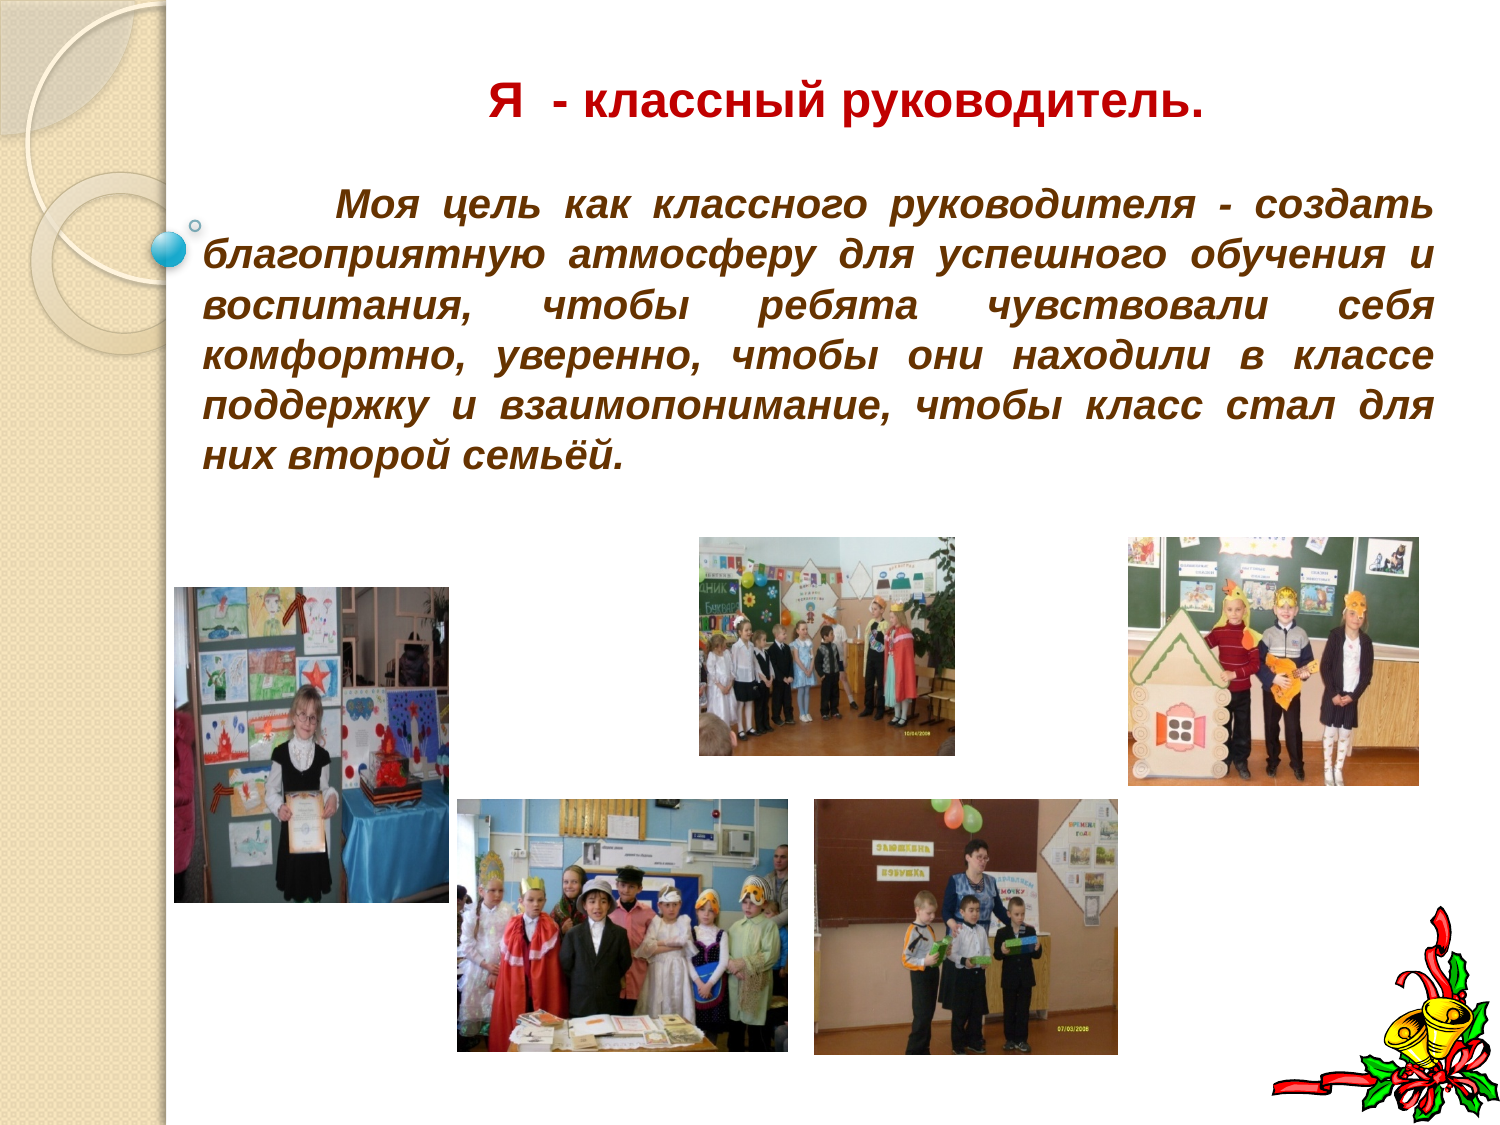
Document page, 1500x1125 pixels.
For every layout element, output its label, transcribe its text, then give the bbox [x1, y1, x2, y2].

picture [1269, 903, 1500, 1125]
picture [814, 799, 1119, 1055]
picture [457, 799, 788, 1052]
picture [174, 587, 449, 903]
picture [1128, 537, 1419, 786]
picture [699, 537, 955, 756]
text_box Я - классный руководитель. Моя цель как классного руководителя - создать благоприятную атмосферу для успешного обучения и воспитания, чтобы ребята чувствовали себя комфортно, уверенно, чтобы они находили в классе поддержку и взаимопонимание, чтобы класс стал для них второй семьёй. [187, 0, 1450, 535]
